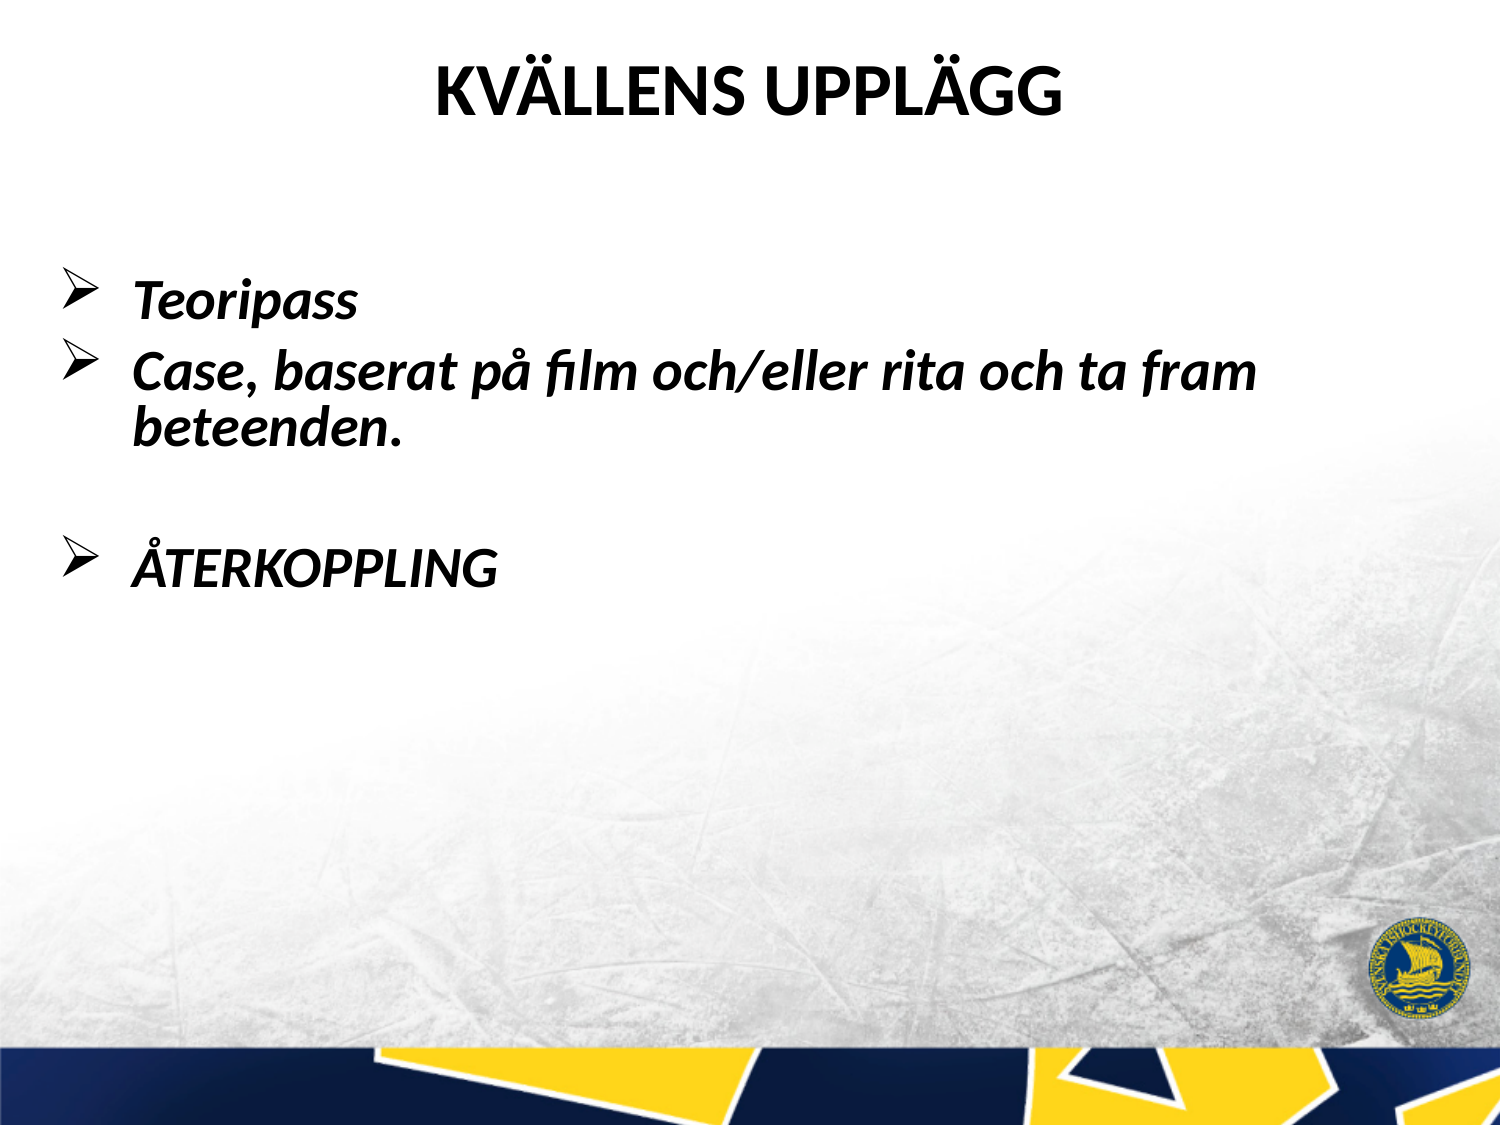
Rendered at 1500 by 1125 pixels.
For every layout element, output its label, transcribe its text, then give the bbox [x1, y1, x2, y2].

text_box Teoripass Case, baserat på film och/eller rita och ta fram beteenden. ÅTERKOPPLING [42, 267, 1469, 985]
title KVÄLLENS UPPLÄGG [111, 32, 1388, 237]
picture [0, 2, 1500, 1125]
